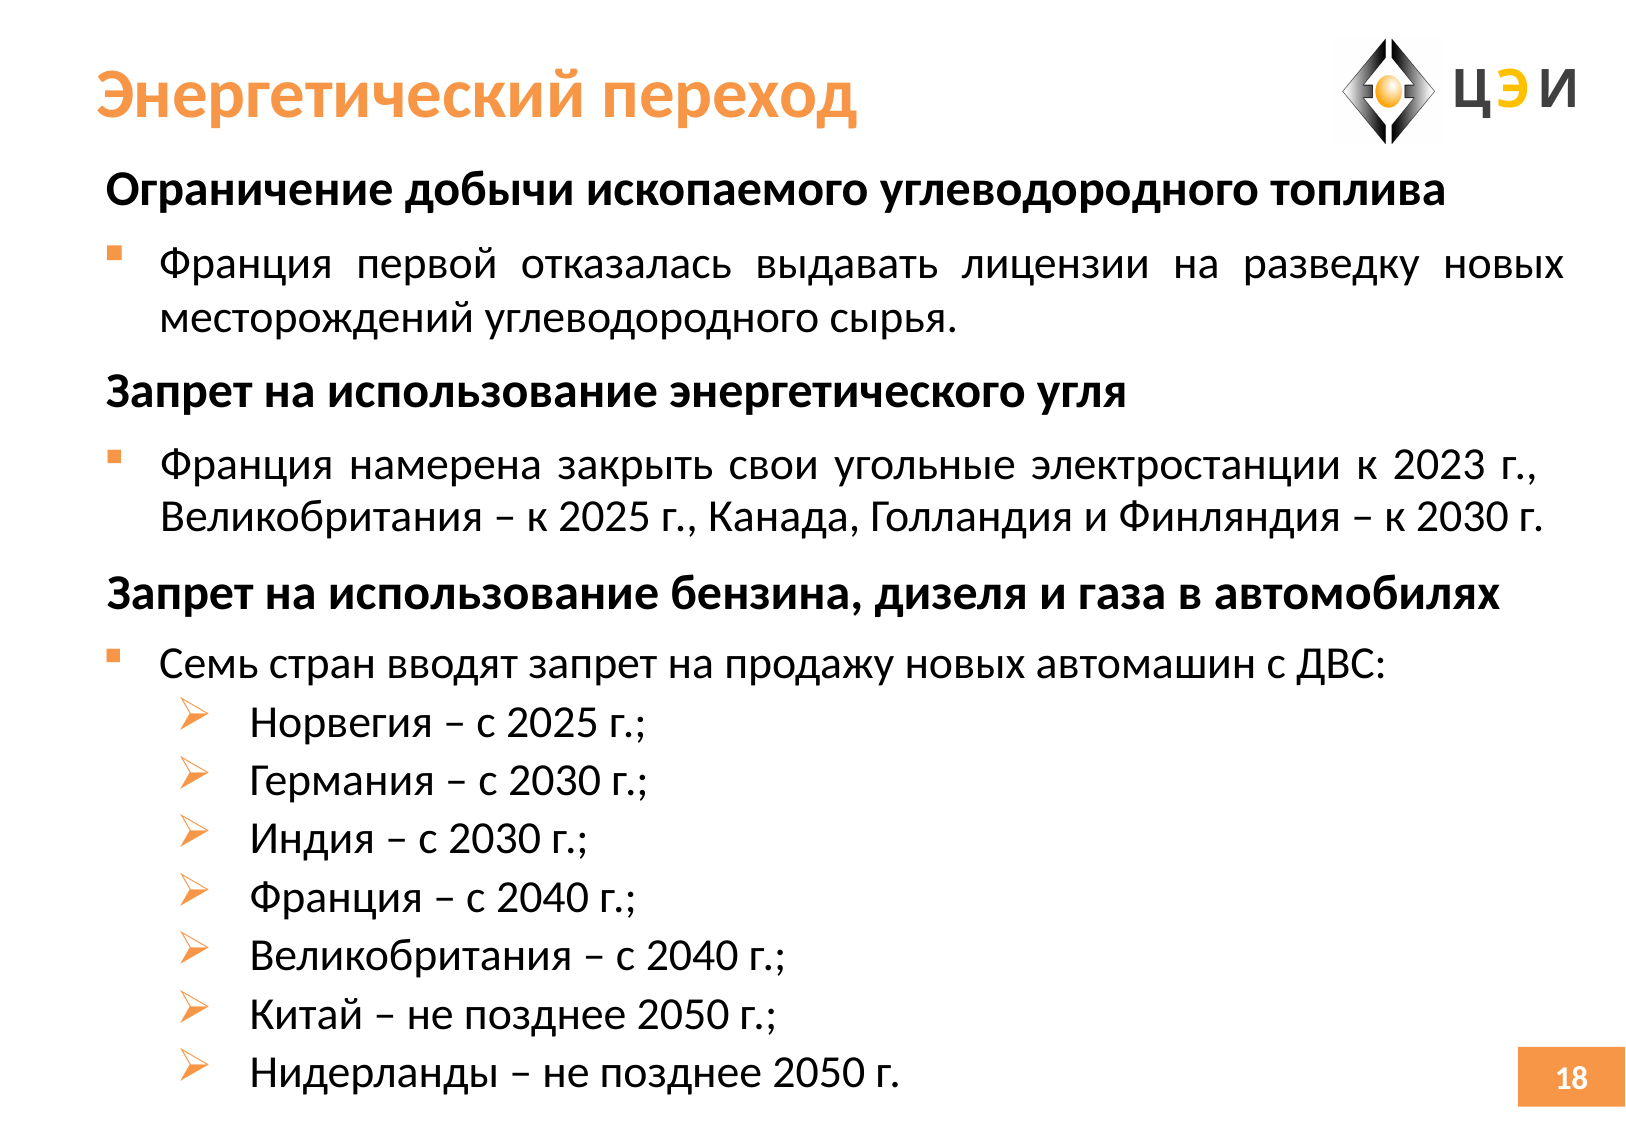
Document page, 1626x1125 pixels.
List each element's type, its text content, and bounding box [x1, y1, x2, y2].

title Энергетический переход [81, 39, 1544, 144]
text_box Ограничение добычи ископаемого углеводородного топлива [88, 146, 1534, 224]
text_box Франция намерена закрыть свои угольные электростанции к 2023 г., Великобритания – к 2025 г., Канада, Голландия и Финляндия – к 2030 г. [89, 430, 1570, 550]
text_box Запрет на использование бензина, дизеля и газа в автомобилях [89, 551, 1535, 629]
text_box Семь стран вводят запрет на продажу новых автомашин с ДВС: Норвегия – с 2025 г.; Германия – с 2030 г.; Индия – с 2030 г.; Франция – с 2040 г.; Великобритания – с 2040 г.; Китай – не позднее 2050 г.; Нидерланды – не позднее 2050 г. [88, 629, 1567, 1106]
text_box Франция первой отказалась выдавать лицензии на разведку новых месторождений углеводородного сырья. [88, 224, 1581, 350]
text_box Запрет на использование энергетического угля [88, 349, 1534, 427]
